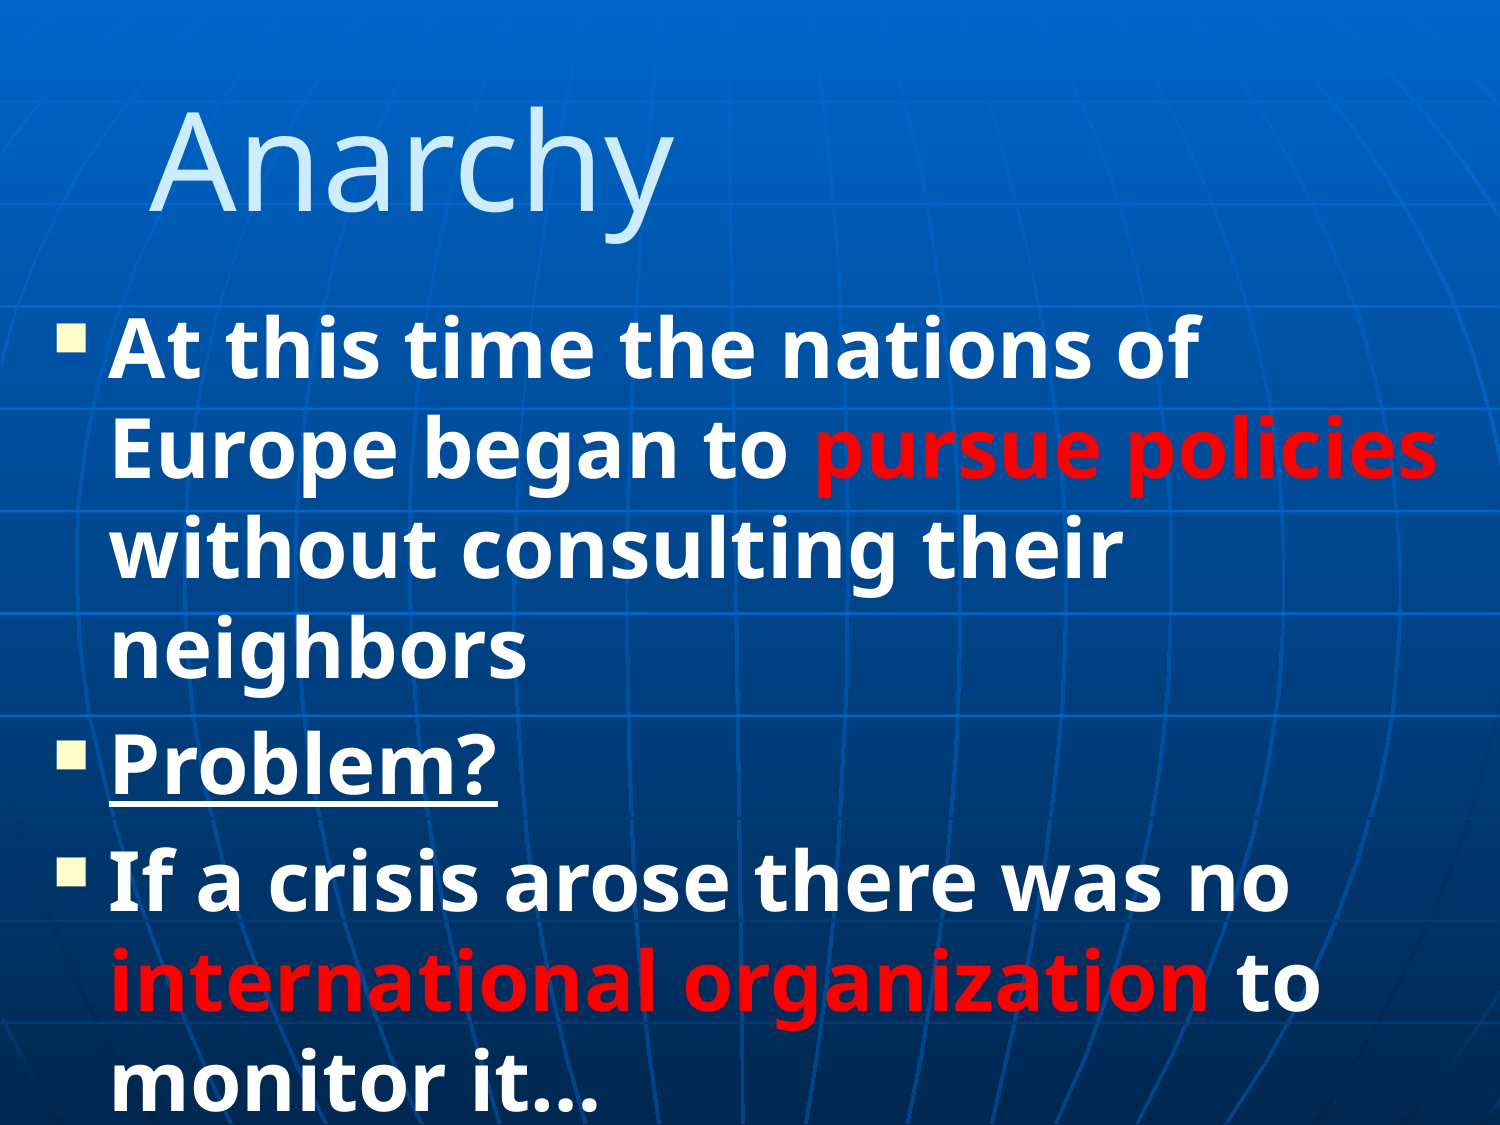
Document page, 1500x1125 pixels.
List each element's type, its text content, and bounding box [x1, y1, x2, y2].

list At this time the nations of Europe began to pursue policies without consulting their neighbors Problem? If a crisis arose there was no international organization to monitor it… [37, 287, 1500, 1076]
title Anarchy [0, 74, 826, 238]
